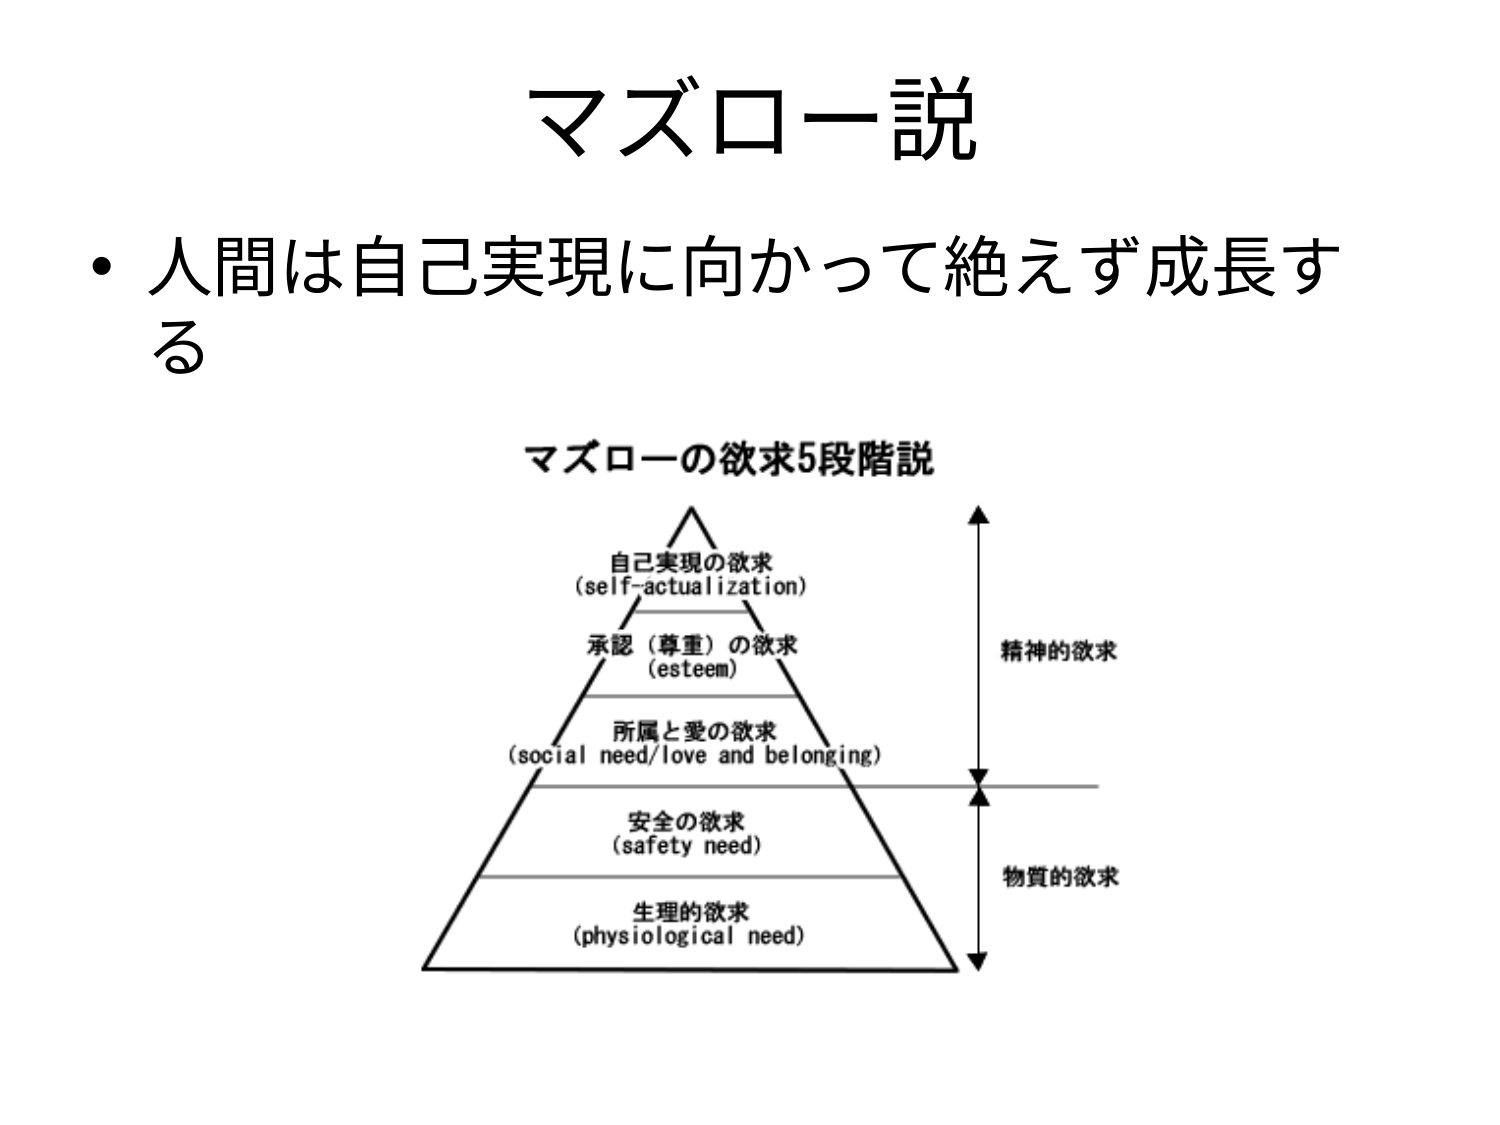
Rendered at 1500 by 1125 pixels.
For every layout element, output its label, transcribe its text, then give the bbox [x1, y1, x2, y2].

list 人間は自己実現に向かって絶えず成長する [75, 217, 1425, 1005]
picture [361, 416, 1147, 1006]
title マズロー説 [75, 45, 1425, 188]
